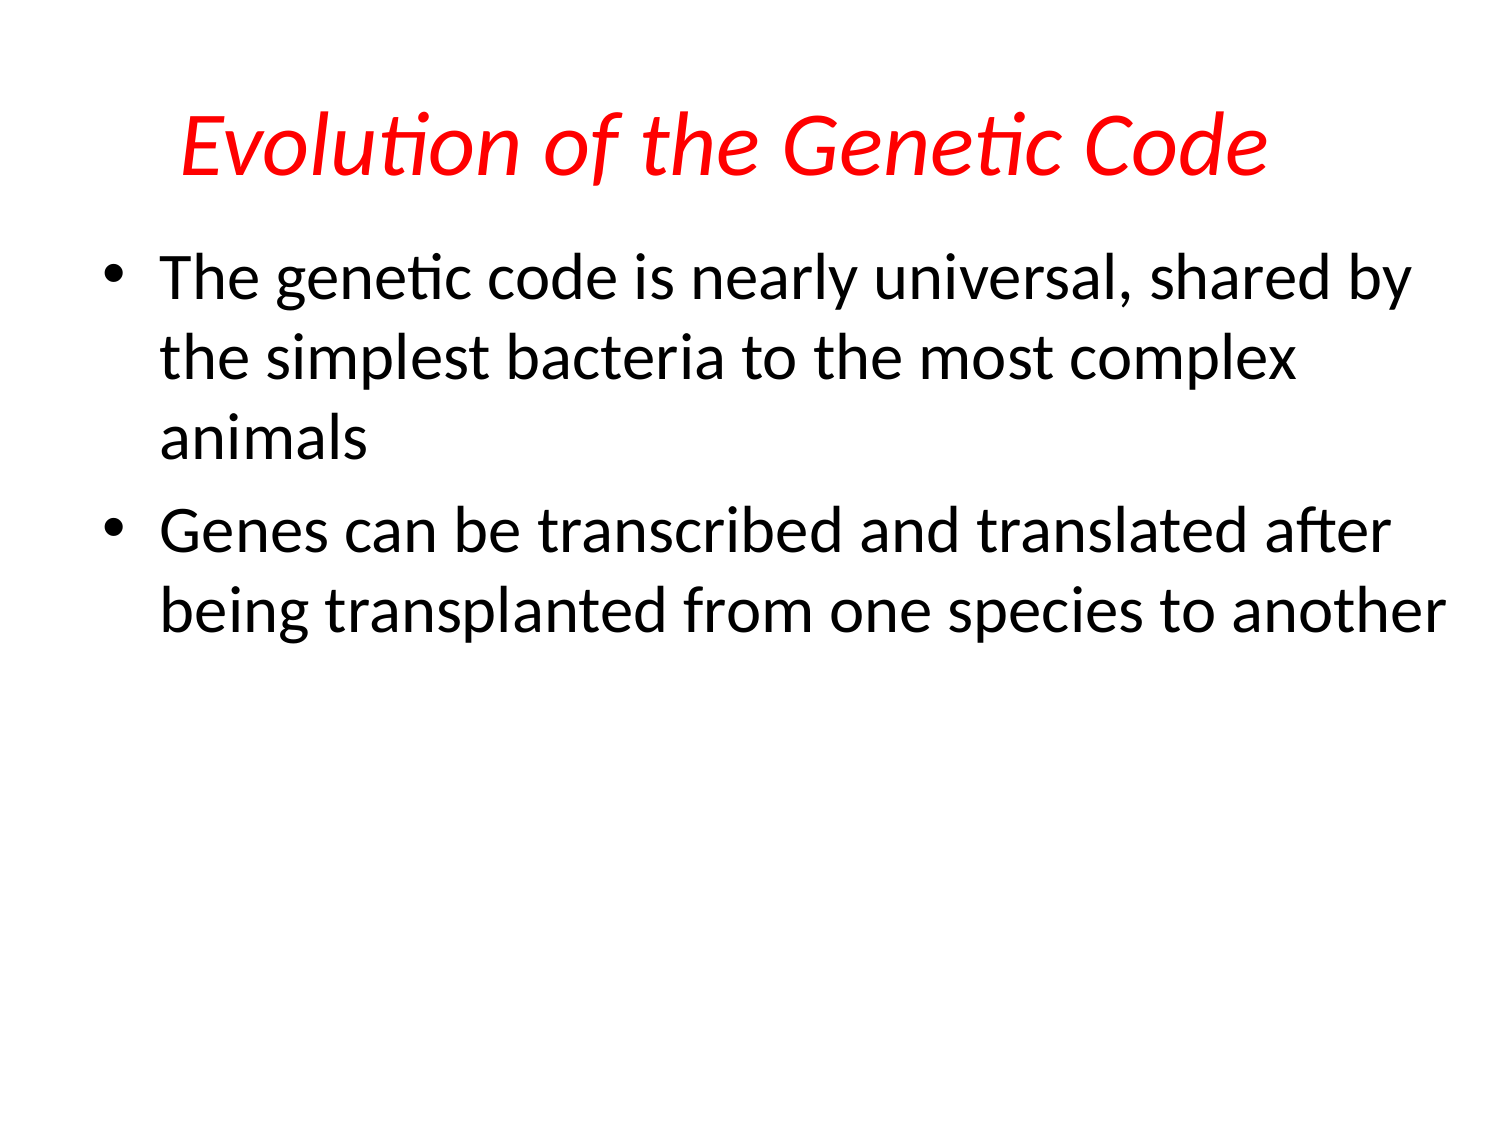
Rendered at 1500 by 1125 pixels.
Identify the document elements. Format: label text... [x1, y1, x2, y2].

text_box The genetic code is nearly universal, shared by the simplest bacteria to the most complex animals Genes can be transcribed and translated after being transplanted from one species to another [87, 225, 1488, 747]
text_box Evolution of the Genetic Code [24, 76, 1425, 201]
